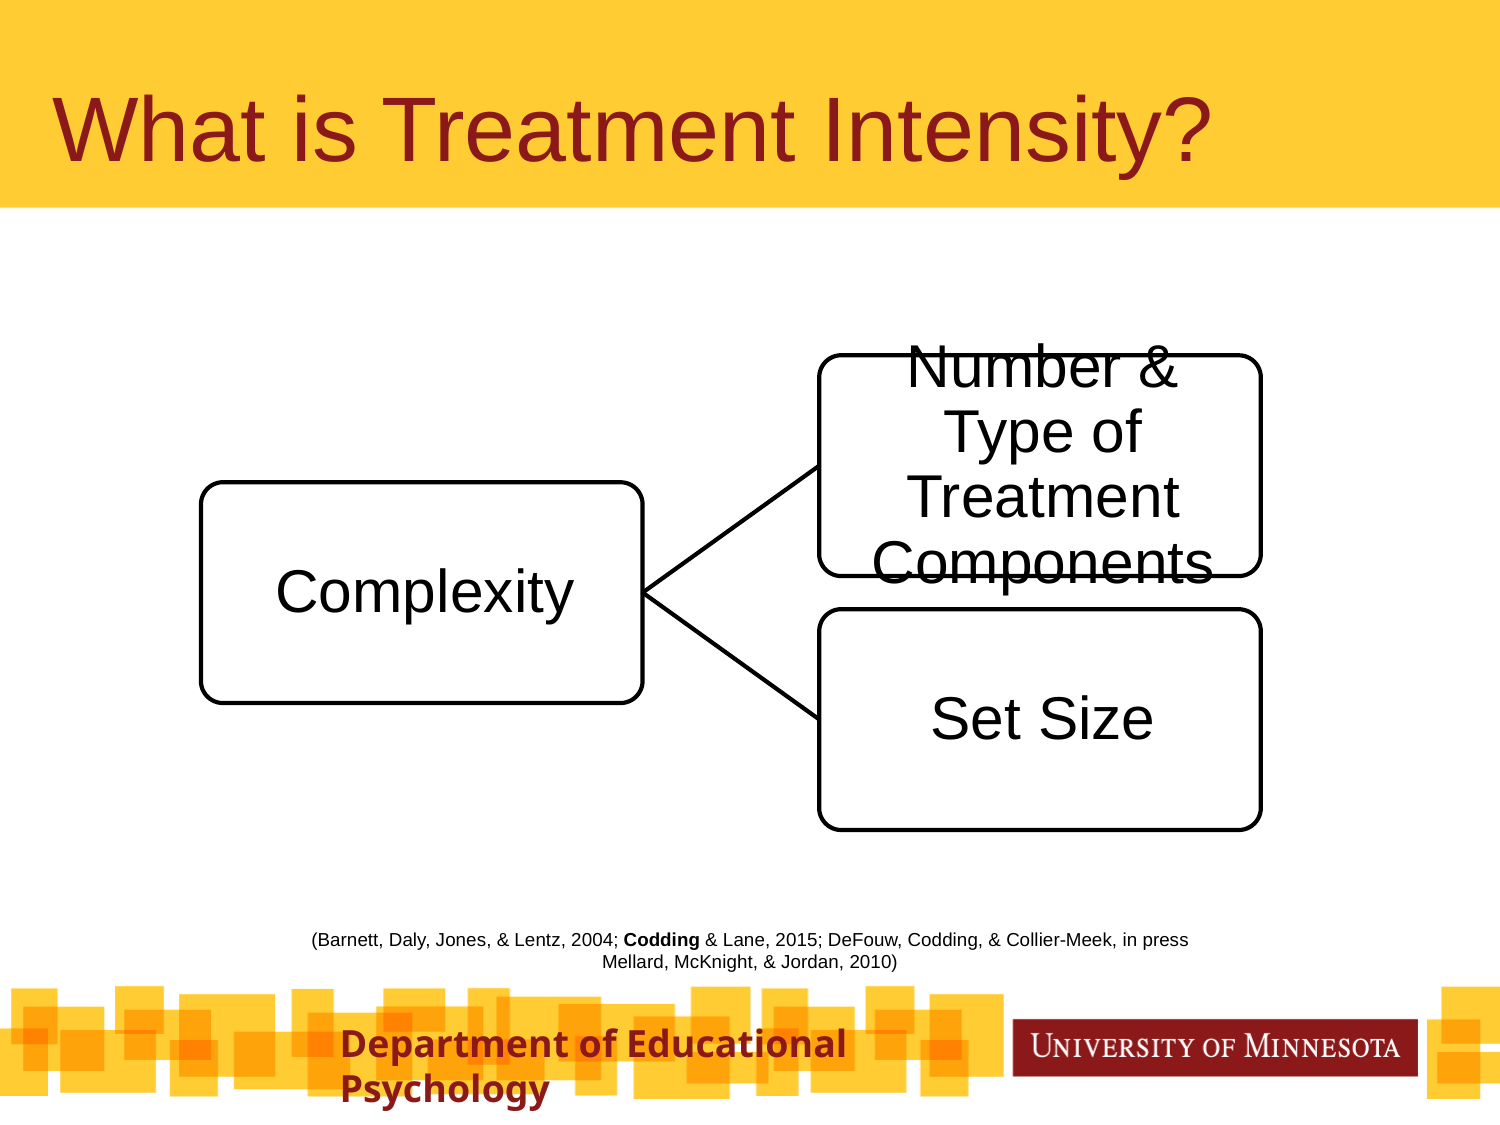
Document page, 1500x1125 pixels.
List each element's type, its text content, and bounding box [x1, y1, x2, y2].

picture [0, 0, 1500, 920]
picture [511, 1086, 520, 1098]
title What is Treatment Intensity? [37, 62, 1463, 188]
text_box (Barnett, Daly, Jones, & Lentz, 2004; Codding & Lane, 2015; DeFouw, Codding, & Collier-Meek, in press Mellard, McKnight, & Jordan, 2010) [0, 920, 1500, 980]
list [200, 282, 1262, 904]
picture [0, 980, 1500, 1109]
